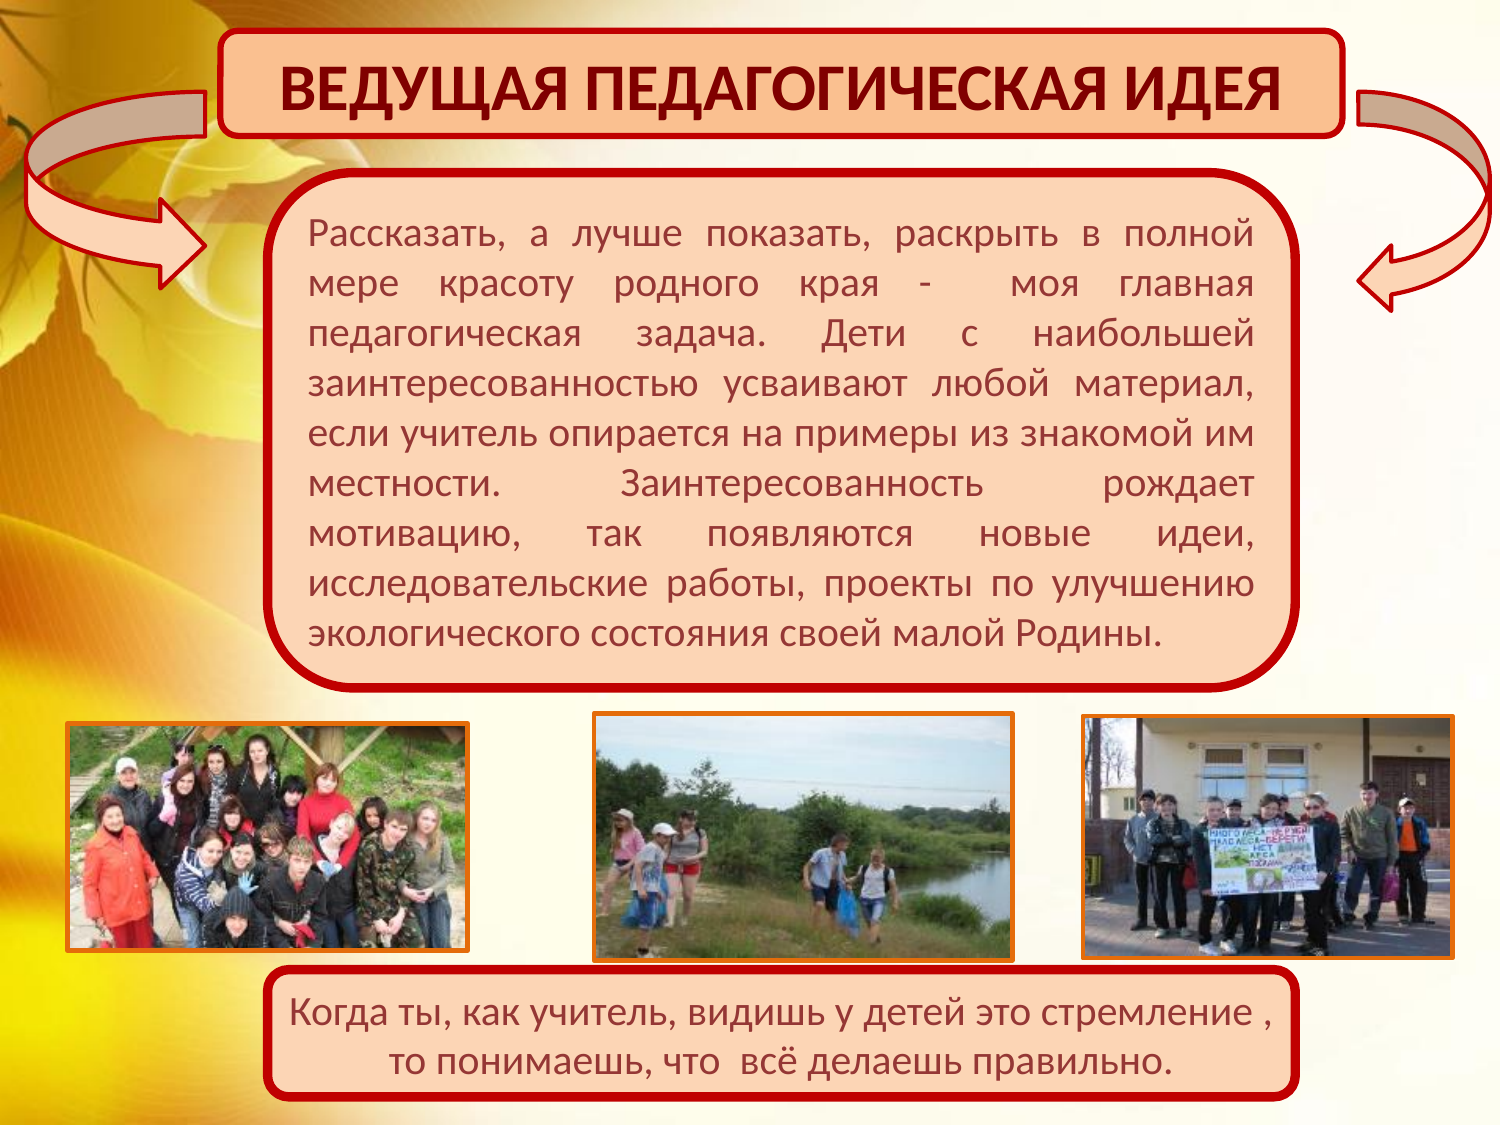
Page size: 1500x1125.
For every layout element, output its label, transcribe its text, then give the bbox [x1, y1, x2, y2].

text_box Рассказать, а лучше показать, раскрыть в полной мере красоту родного края - моя главная педагогическая задача. Дети с наибольшей заинтересованностью усваивают любой материал, если учитель опирается на примеры из знакомой им местности. Заинтересованность рождает мотивацию, так появляются новые идеи, исследовательские работы, проекты по улучшению экологического состояния своей малой Родины. [267, 172, 1296, 688]
picture [0, 0, 1500, 1125]
text_box [23, 89, 208, 291]
text_box Когда ты, как учитель, видишь у детей это стремление , то понимаешь, что всё делаешь правильно. [267, 969, 1296, 1097]
text_box [1356, 89, 1492, 313]
text_box ВЕДУЩАЯ ПЕДАГОГИЧЕСКАЯ ИДЕЯ [220, 30, 1343, 136]
